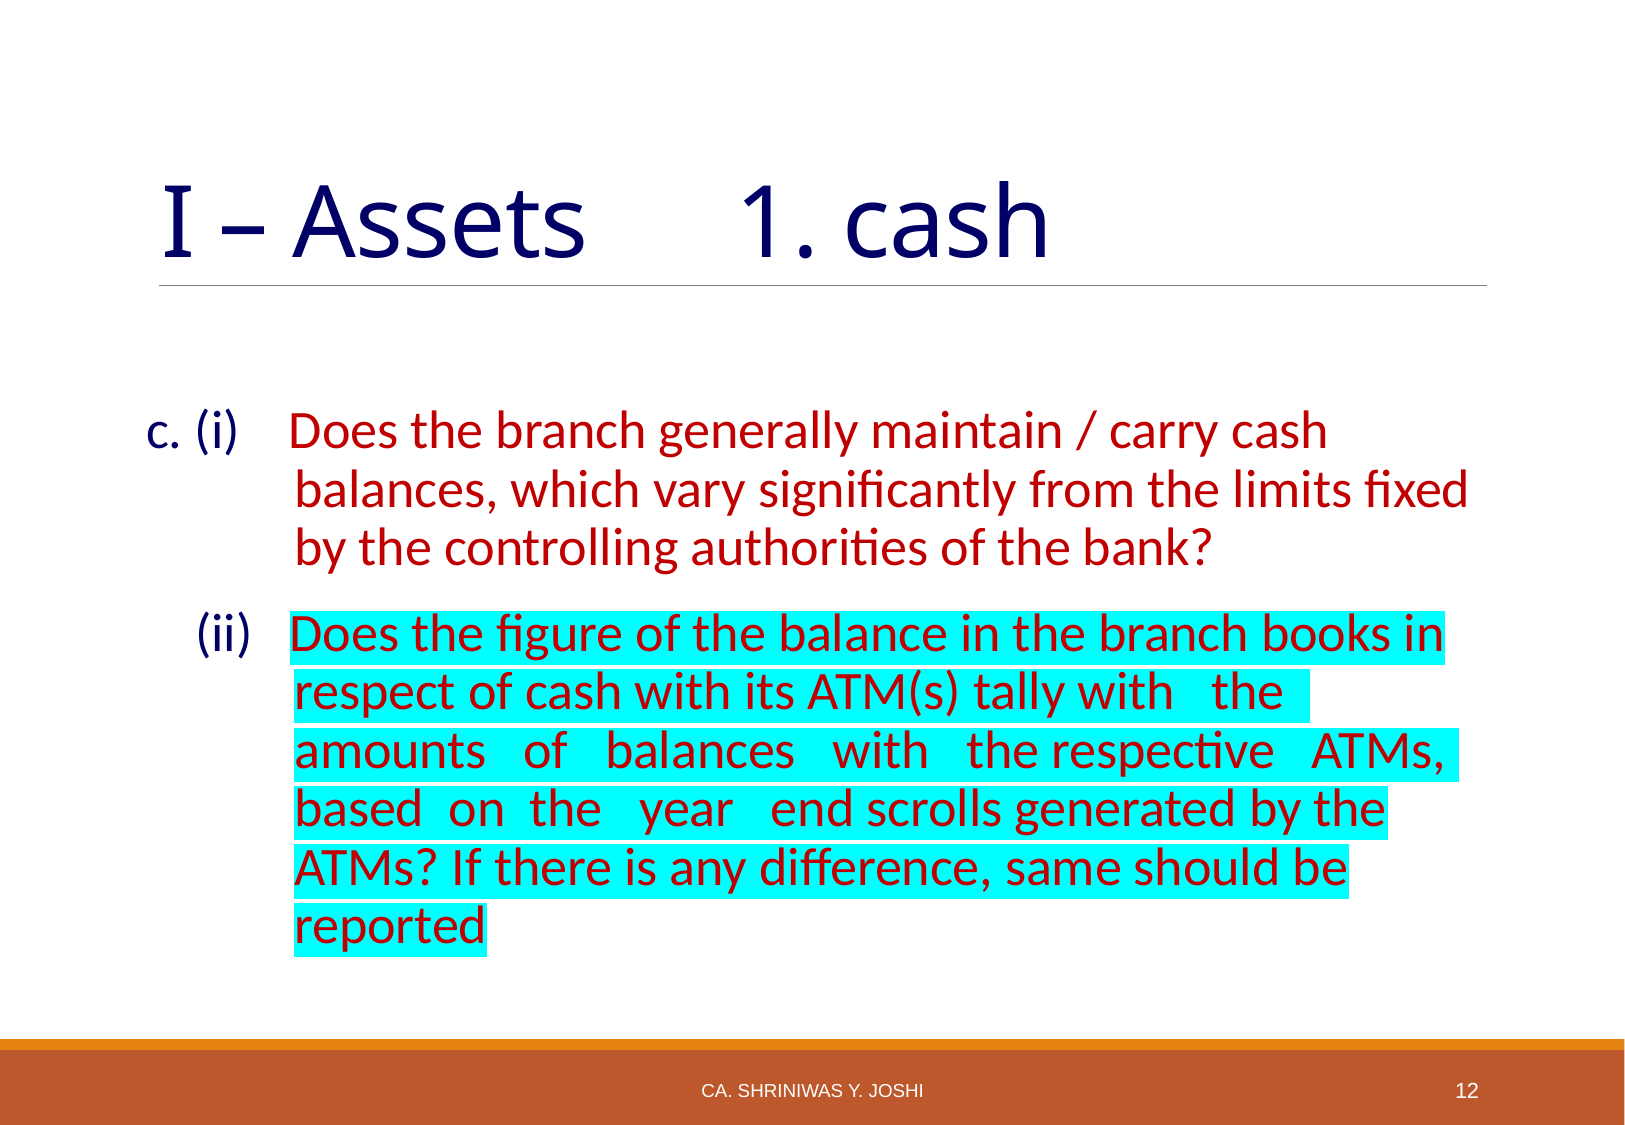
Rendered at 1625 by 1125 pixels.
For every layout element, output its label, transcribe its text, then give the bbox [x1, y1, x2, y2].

title I – Assets 1. cash [146, 47, 1487, 285]
slide_number 12 [1319, 1059, 1494, 1120]
footer CA. SHRINIWAS Y. JOSHI [491, 1059, 1134, 1120]
list c. (i) Does the branch generally maintain / carry cash balances, which vary significantly from the limits fixed by the controlling authorities of the bank? (ii) Does the figure of the balance in the branch books in respect of cash with its ATM(s) tally with the amounts of balances with the respective ATMs, based on the year end scrolls generated by the ATMs? If there is any difference, same should be reported [146, 302, 1487, 963]
